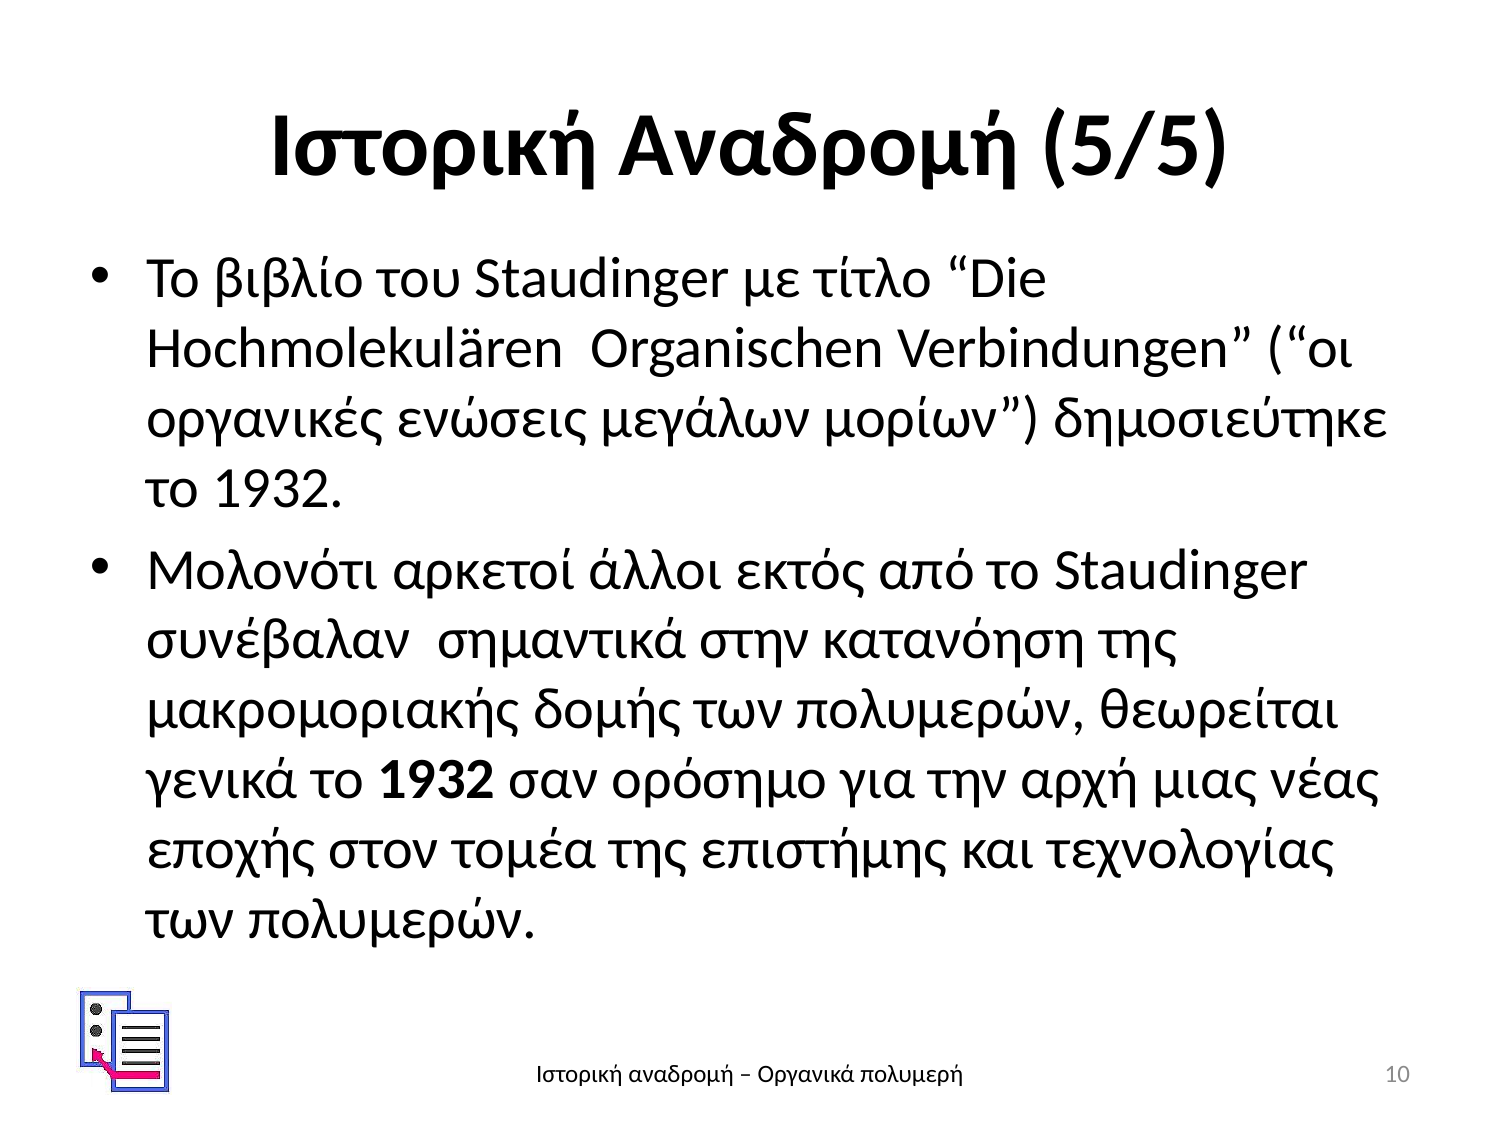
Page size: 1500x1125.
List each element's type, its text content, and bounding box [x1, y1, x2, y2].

picture [76, 987, 172, 1095]
slide_number 10 [1074, 1042, 1425, 1103]
footer Ιστορική αναδρομή – Οργανικά πολυμερή [512, 1042, 988, 1103]
text_box Το βιβλίο του Staudinger με τίτλο “Die Hochmolekulären Organischen Verbindungen” (“οι οργανικές ενώσεις μεγάλων μορίων”) δημοσιεύτηκε το 1932. Μολονότι αρκετοί άλλοι εκτός από το Staudinger συνέβαλαν σημαντικά στην κατανόηση της μακρομοριακής δομής των πολυμερών, θεωρείται γενικά το 1932 σαν ορόσημο για την αρχή μιας νέας εποχής στον τομέα της επιστήμης και τεχνολογίας των πολυμερών. [74, 231, 1425, 1005]
title Ιστορική Αναδρομή (5/5) [75, 45, 1425, 231]
